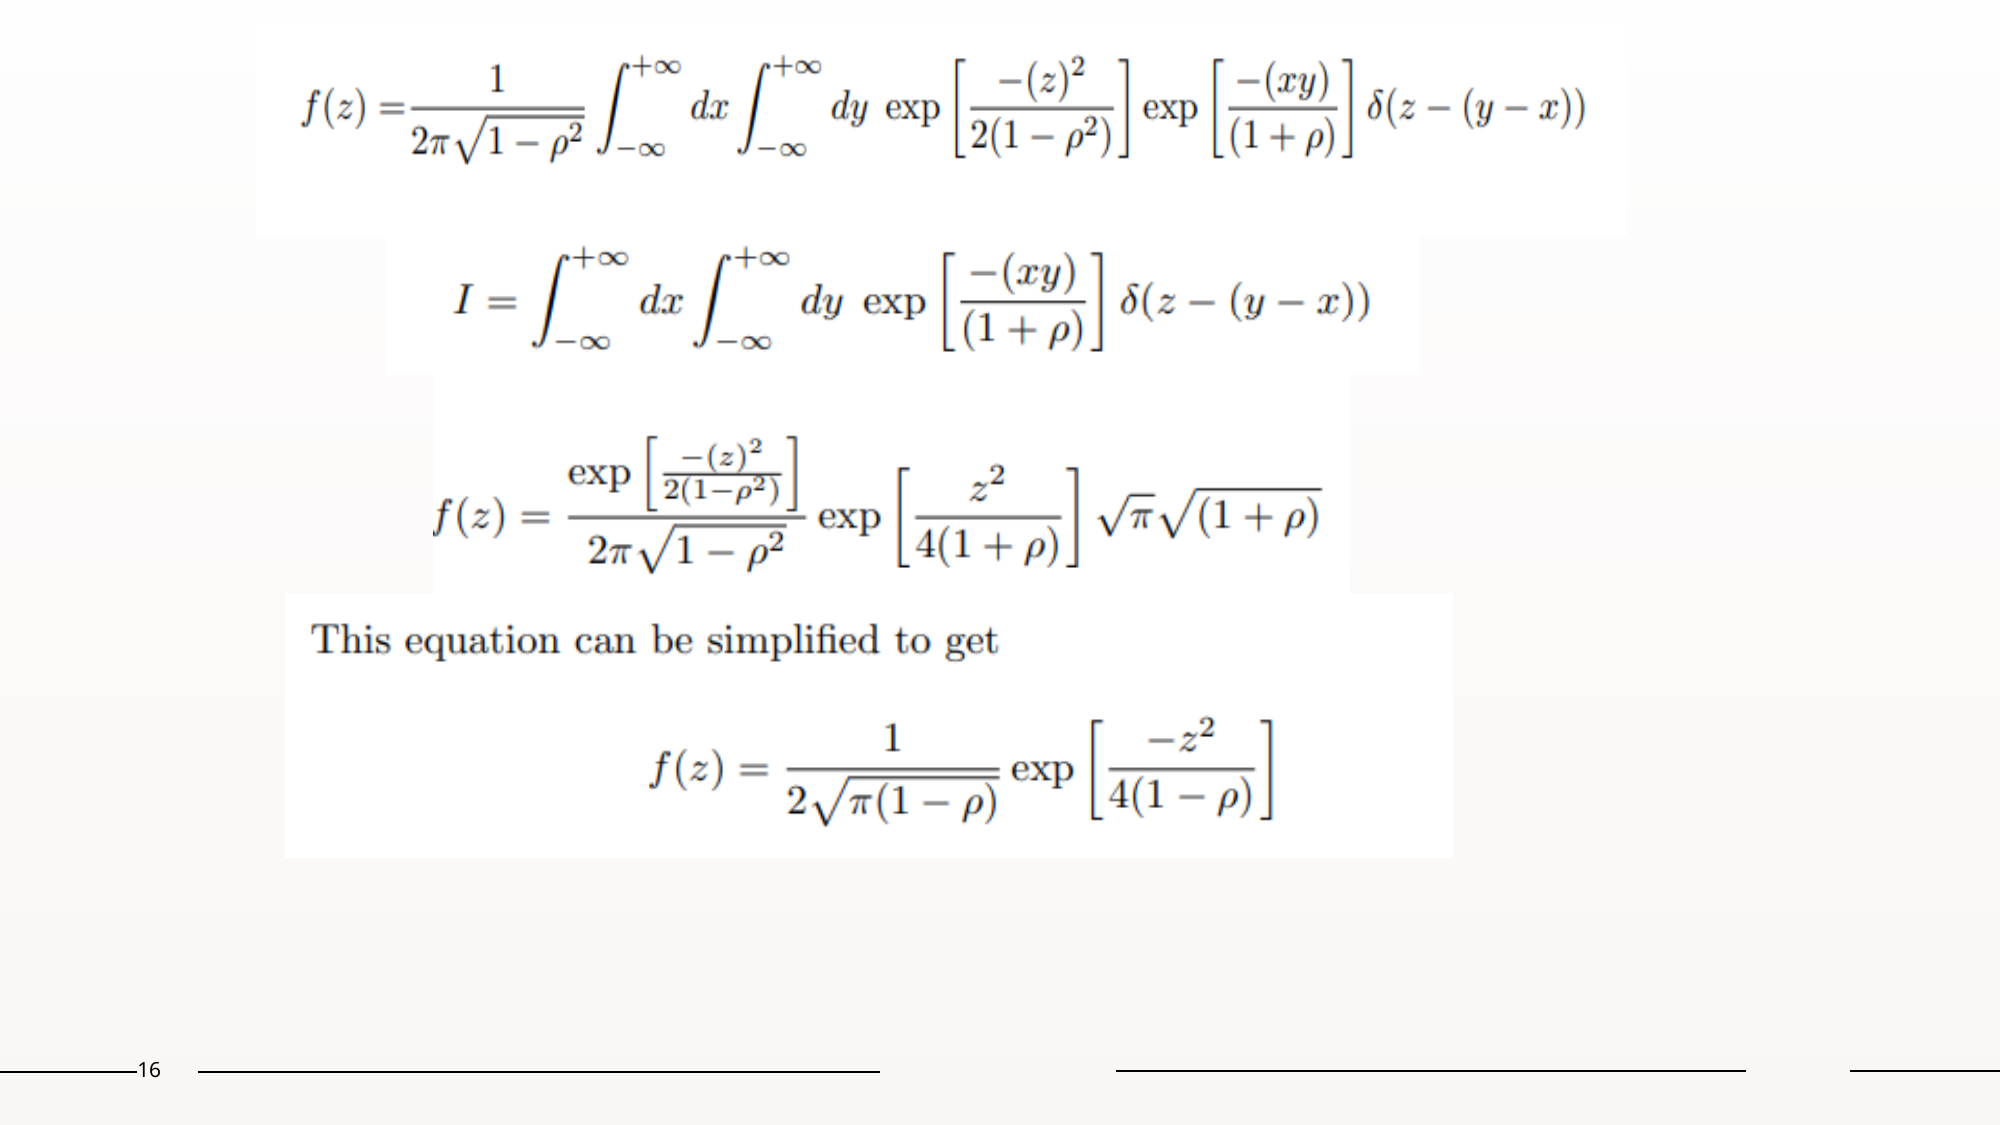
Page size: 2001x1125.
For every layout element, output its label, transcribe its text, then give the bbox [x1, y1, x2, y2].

picture [256, 18, 1627, 858]
slide_number 16 [137, 1050, 198, 1091]
